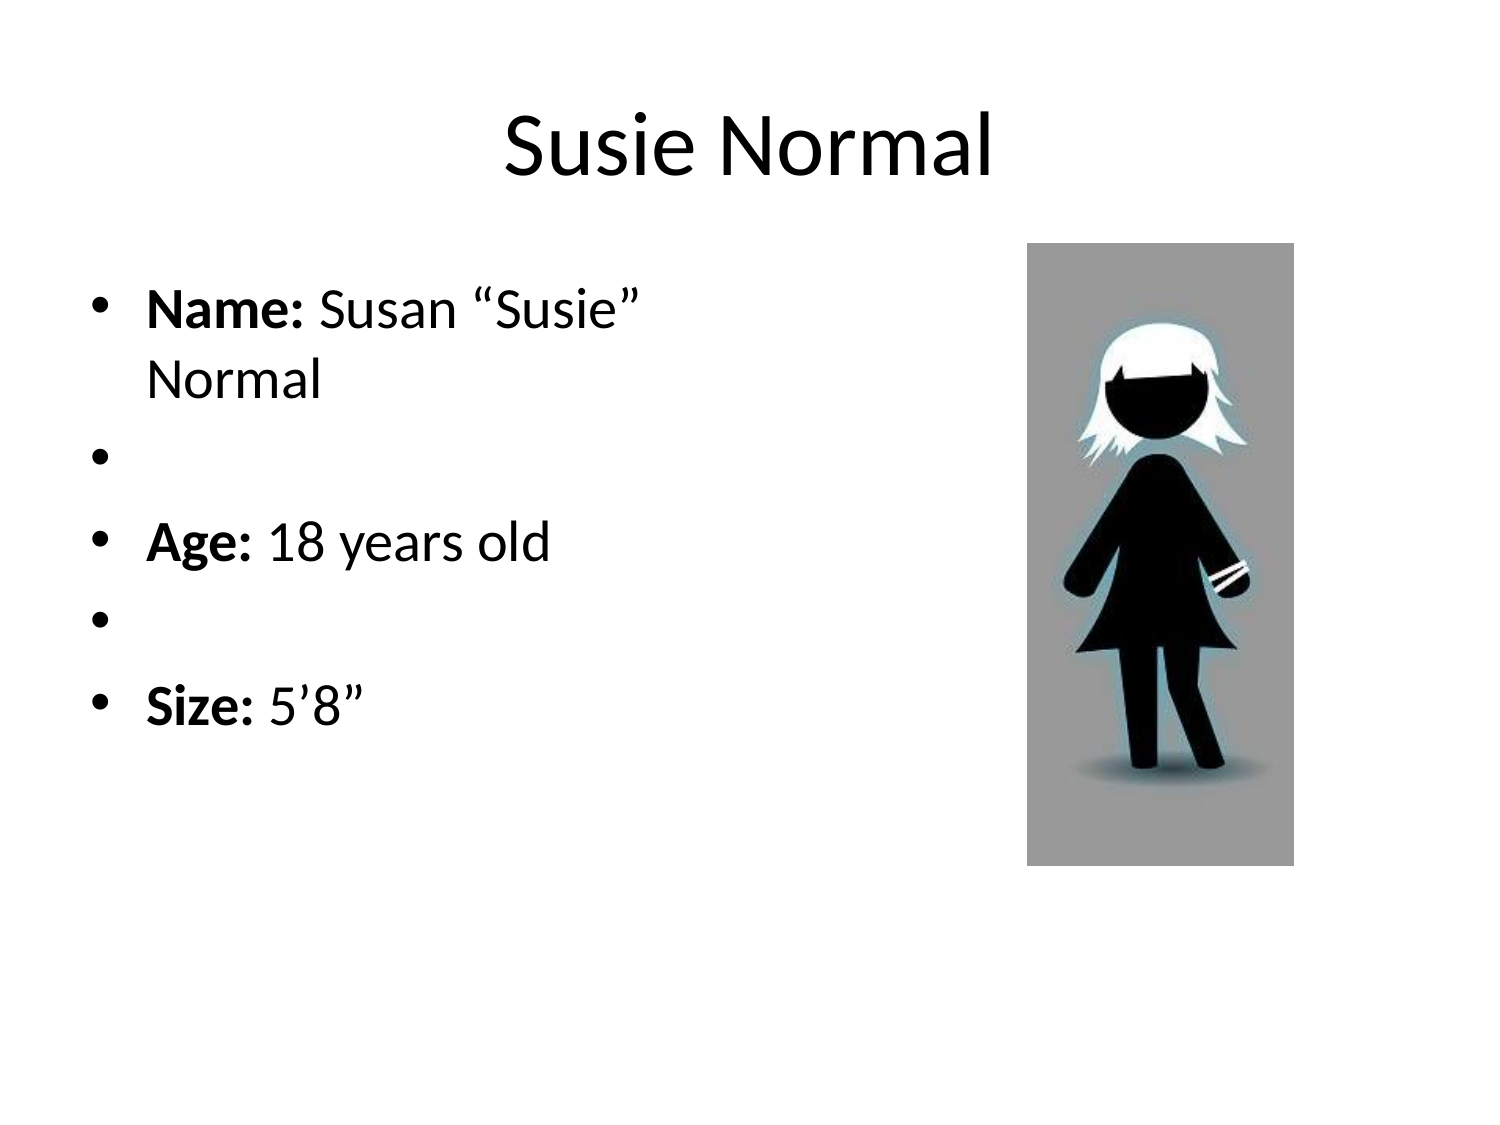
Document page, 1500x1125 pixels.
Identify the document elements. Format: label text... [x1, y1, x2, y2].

title Susie Normal [75, 45, 1425, 233]
picture [1027, 243, 1294, 866]
list Name: Susan “Susie” Normal Age: 18 years old Size: 5’8” [75, 262, 738, 1005]
